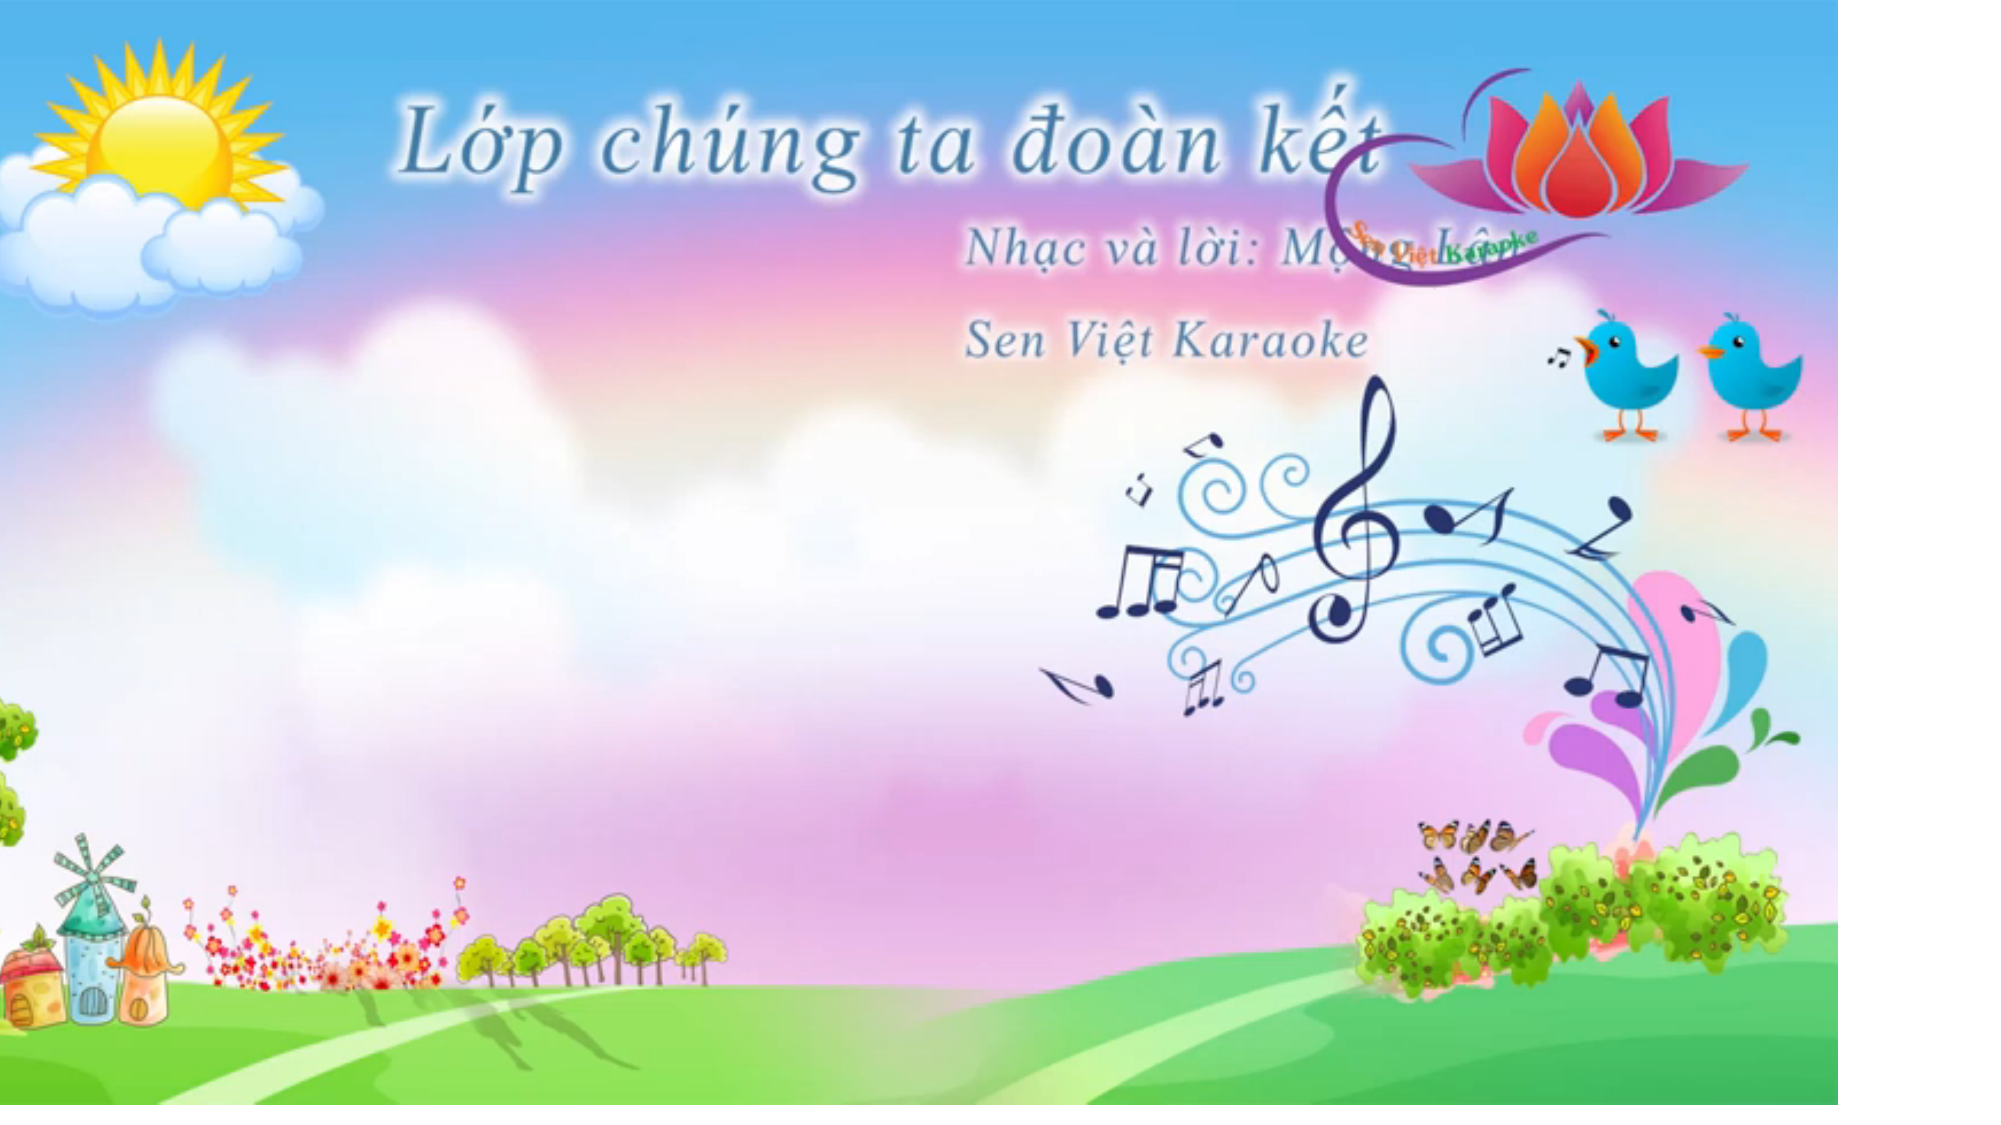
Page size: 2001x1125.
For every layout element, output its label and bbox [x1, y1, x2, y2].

list [0, 0, 1839, 1106]
